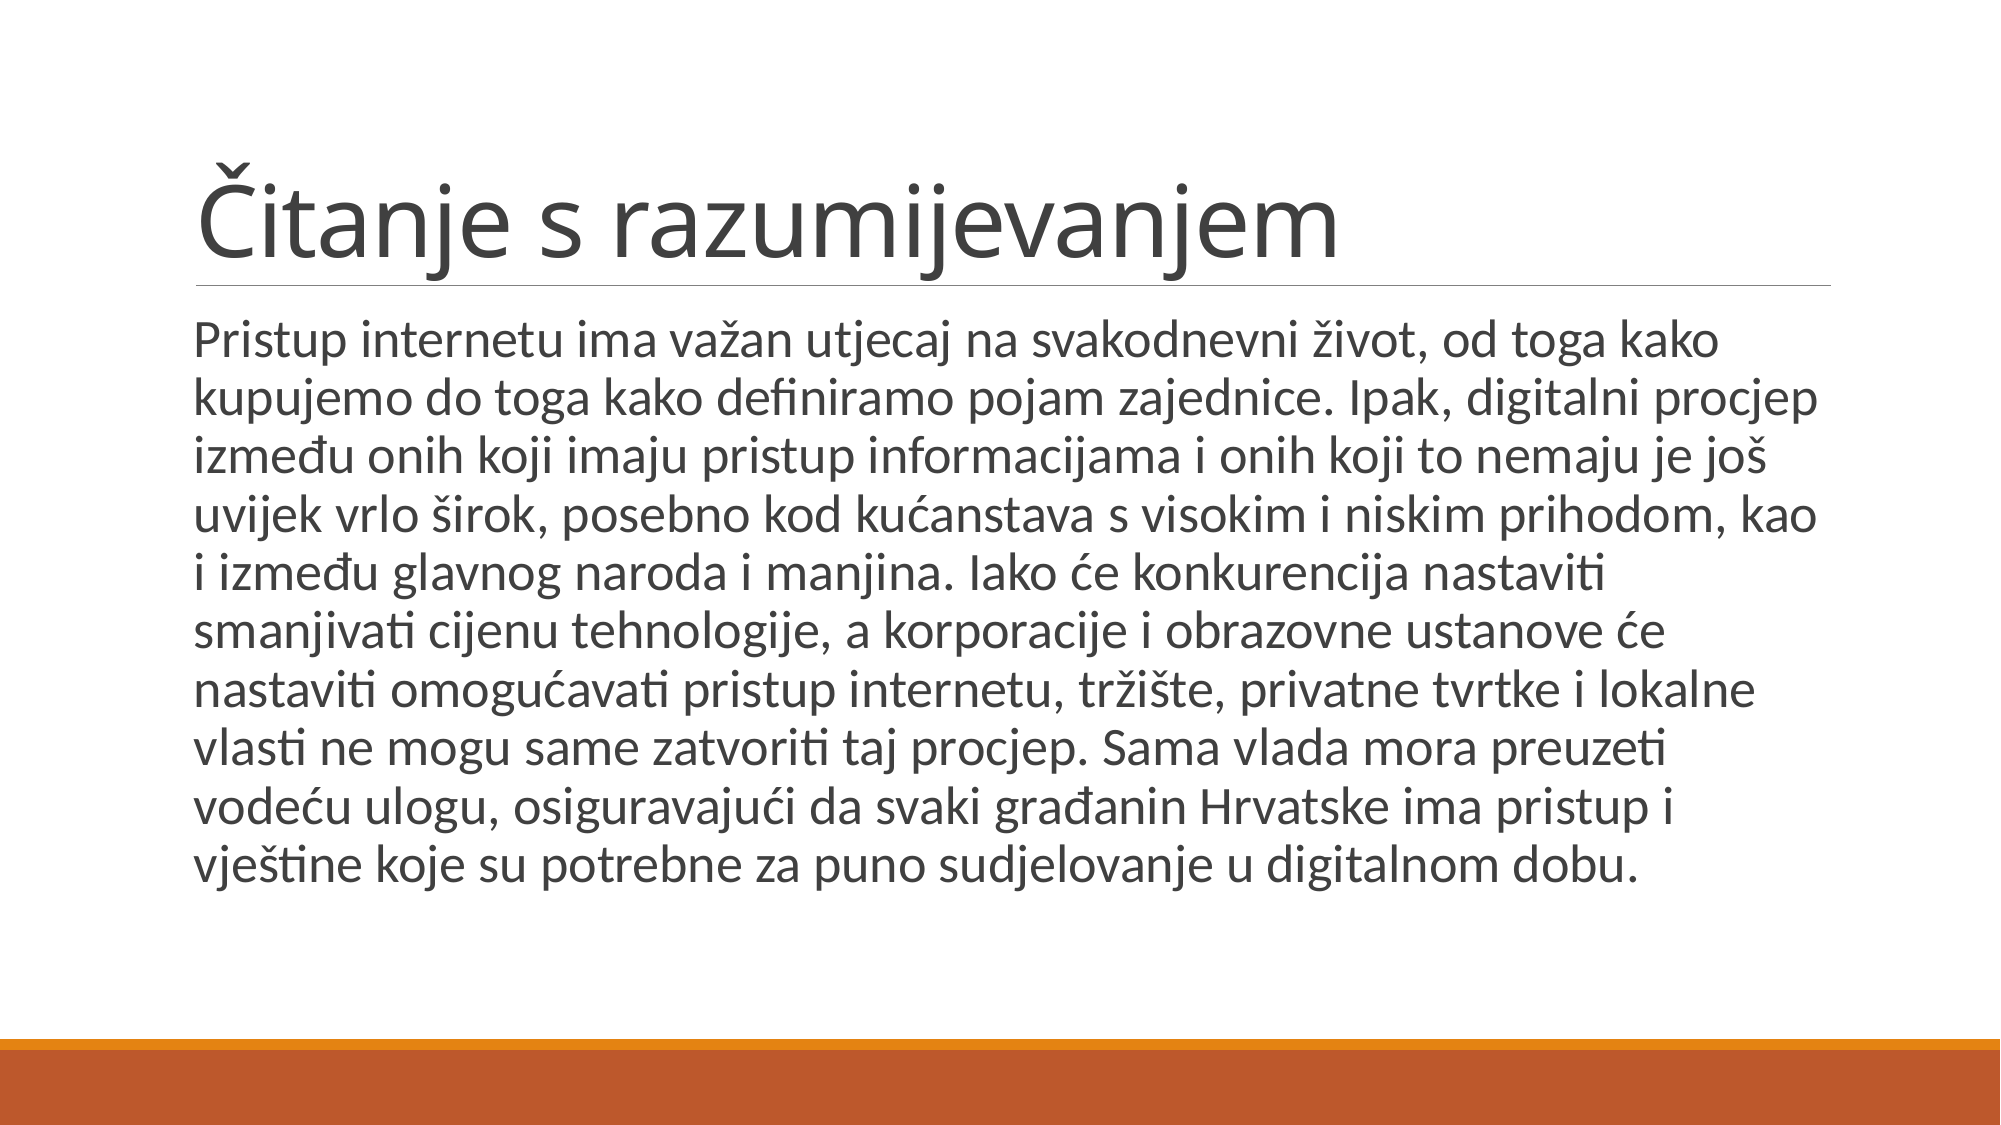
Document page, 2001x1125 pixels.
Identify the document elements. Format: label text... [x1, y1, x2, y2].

title Čitanje s razumijevanjem [180, 47, 1830, 285]
list Pristup internetu ima važan utjecaj na svakodnevni život, od toga kako kupujemo do toga kako definiramo pojam zajednice. Ipak, digitalni procjep između onih koji imaju pristup informacijama i onih koji to nemaju je još uvijek vrlo širok, posebno kod kućanstava s visokim i niskim prihodom, kao i između glavnog naroda i manjina. Iako će konkurencija nastaviti smanjivati cijenu tehnologije, a korporacije i obrazovne ustanove će nastaviti omogućavati pristup internetu, tržište, privatne tvrtke i lokalne vlasti ne mogu same zatvoriti taj procjep. Sama vlada mora preuzeti vodeću ulogu, osiguravajući da svaki građanin Hrvatske ima pristup i vještine koje su potrebne za puno sudjelovanje u digitalnom dobu. [180, 302, 1830, 963]
